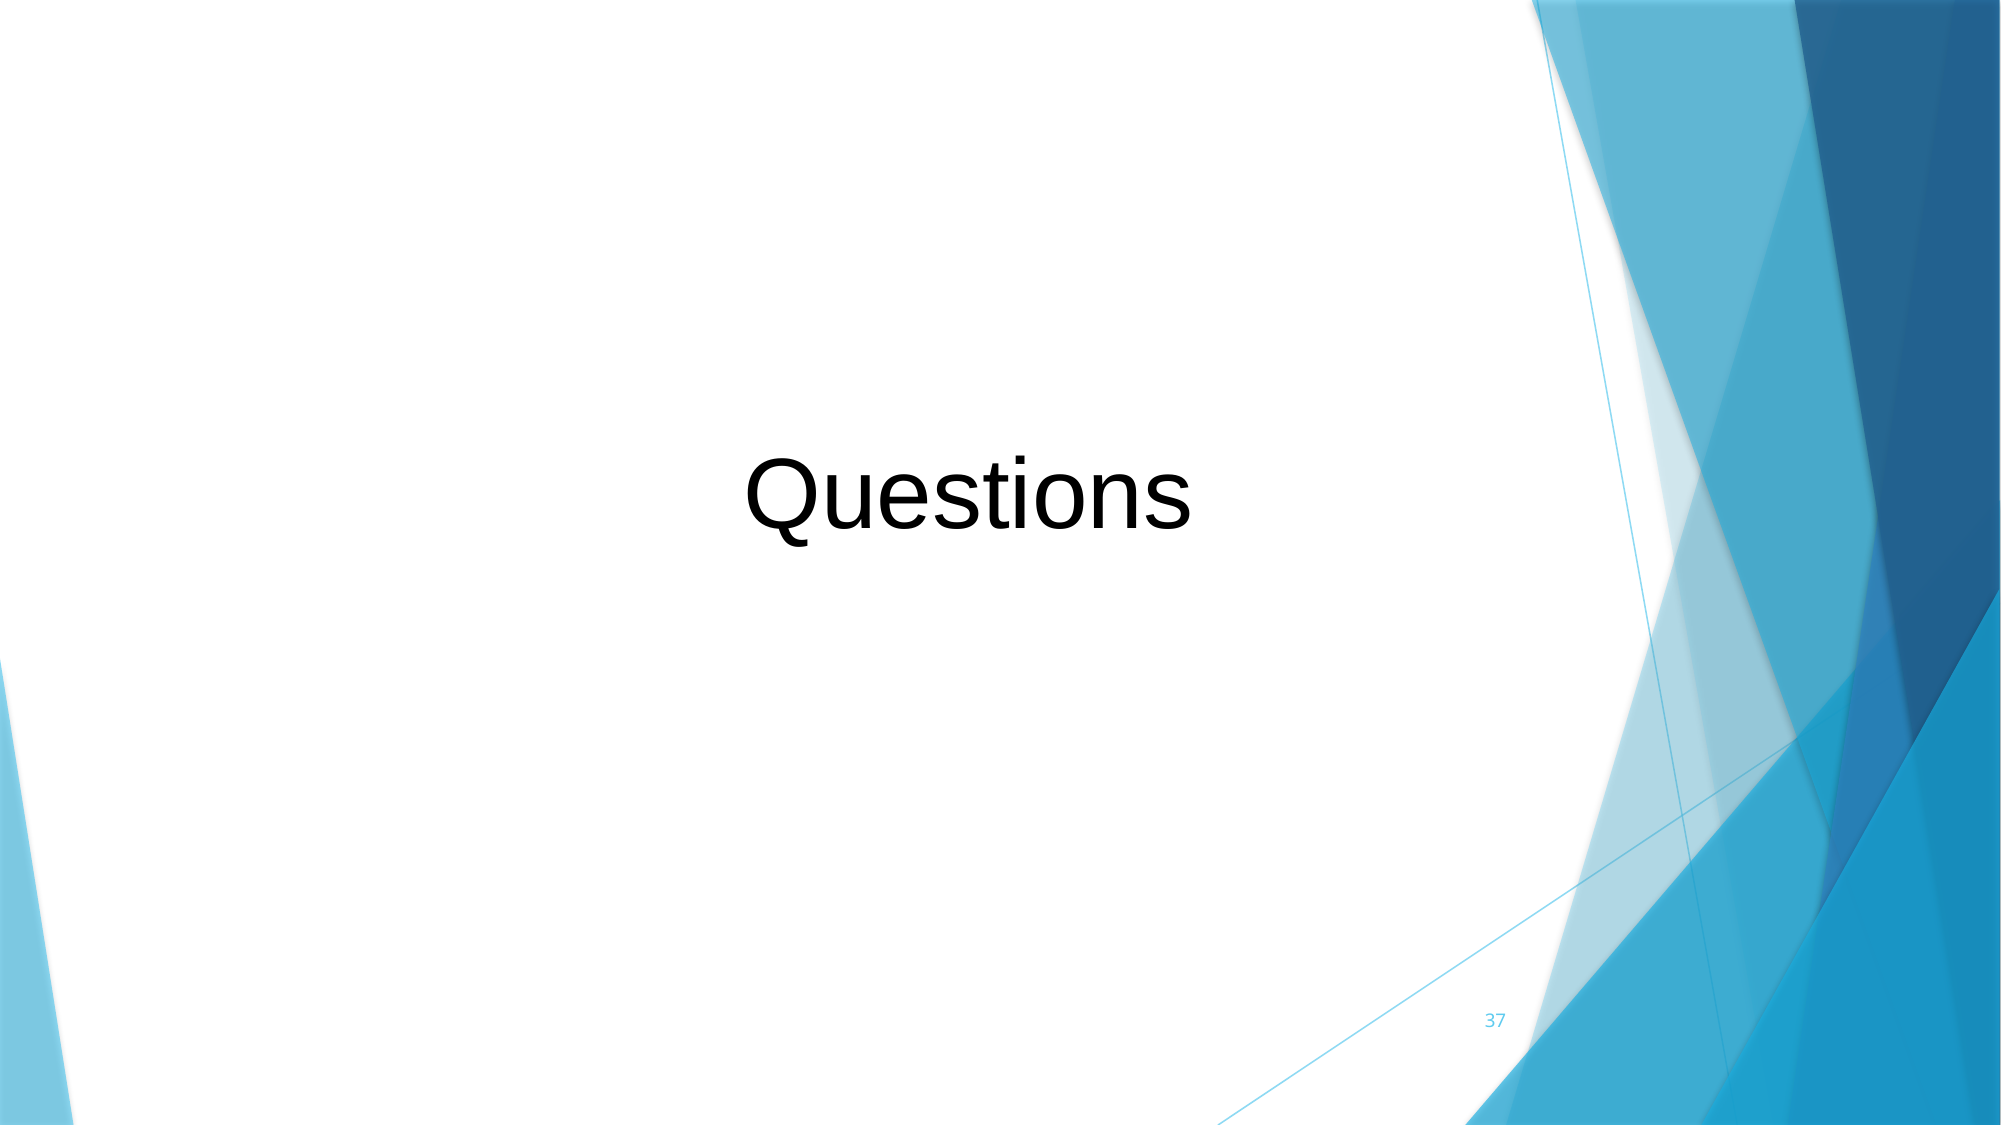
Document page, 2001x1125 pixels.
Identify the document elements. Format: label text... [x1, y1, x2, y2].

text_box Questions [146, 344, 1791, 632]
slide_number 37 [1409, 991, 1522, 1051]
